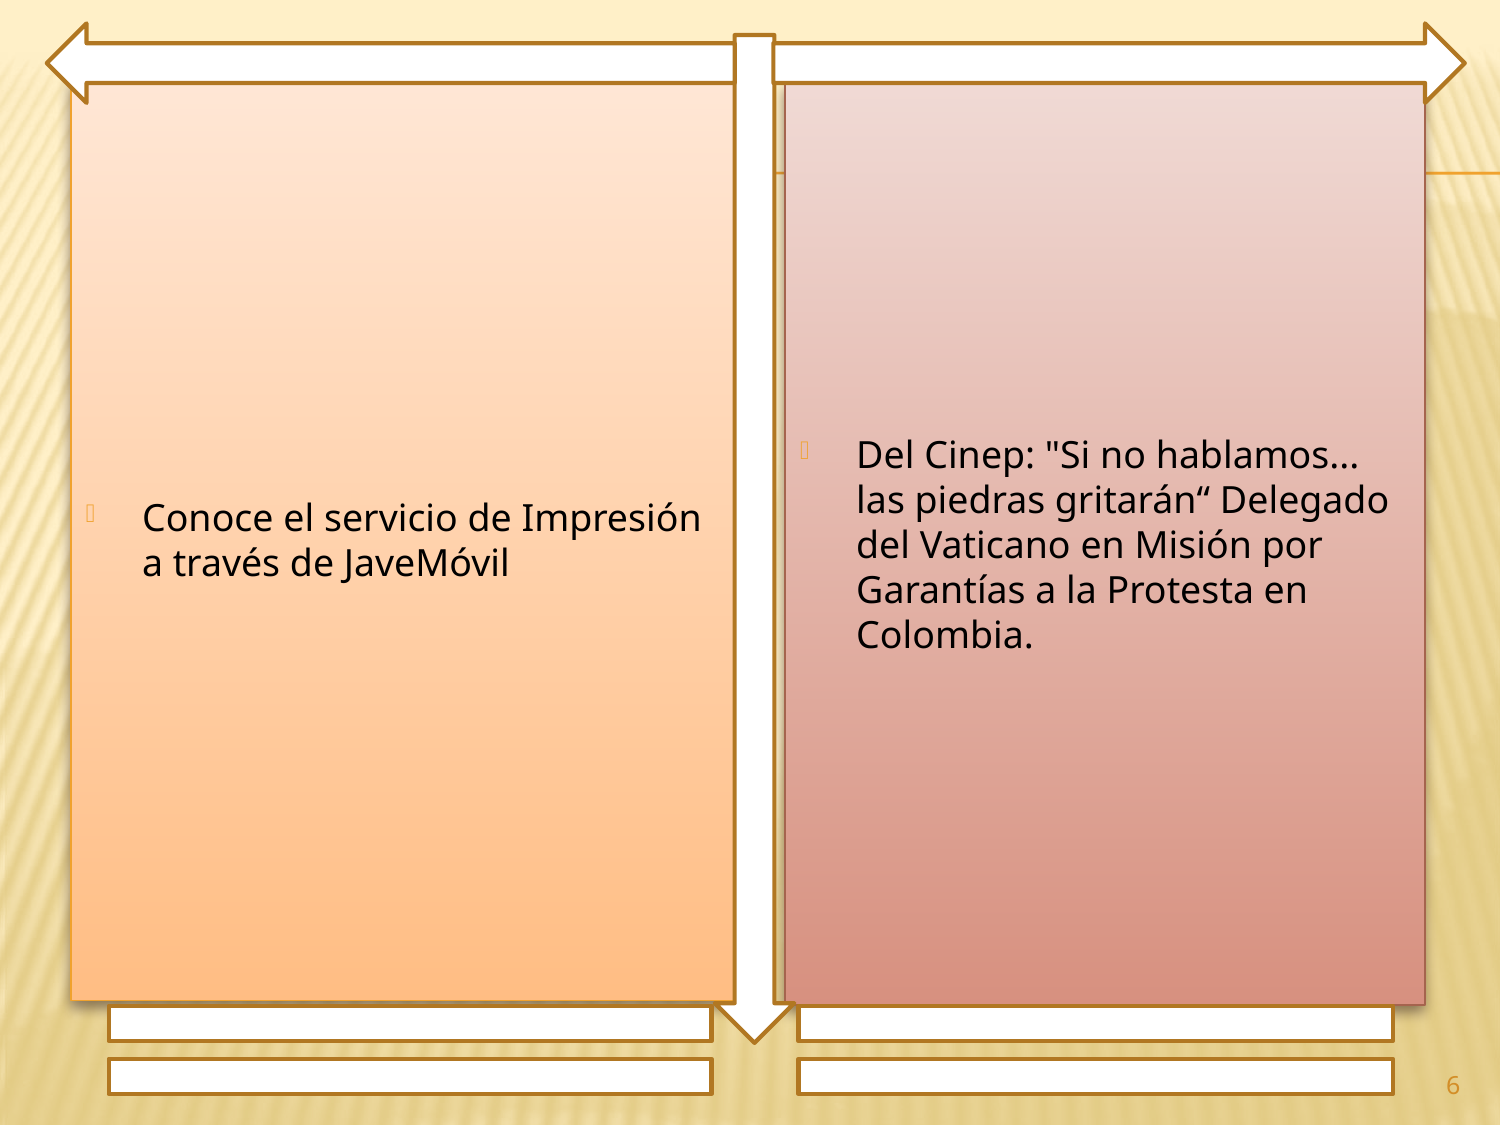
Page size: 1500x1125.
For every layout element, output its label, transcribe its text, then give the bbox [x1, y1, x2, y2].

text_box [712, 32, 797, 1046]
text_box [771, 21, 1467, 105]
text_box [107, 1004, 714, 1043]
list Conoce el servicio de Impresión a través de JaveMóvil [70, 86, 732, 1001]
text_box [44, 21, 737, 105]
list Del Cinep: "Si no hablamos... las piedras gritarán“ Delegado del Vaticano en Misión por Garantías a la Protesta en Colombia. [784, 86, 1426, 1006]
text_box [796, 1004, 1395, 1043]
text_box [107, 1057, 714, 1096]
slide_number 6 [1350, 1062, 1475, 1103]
text_box [796, 1057, 1395, 1096]
